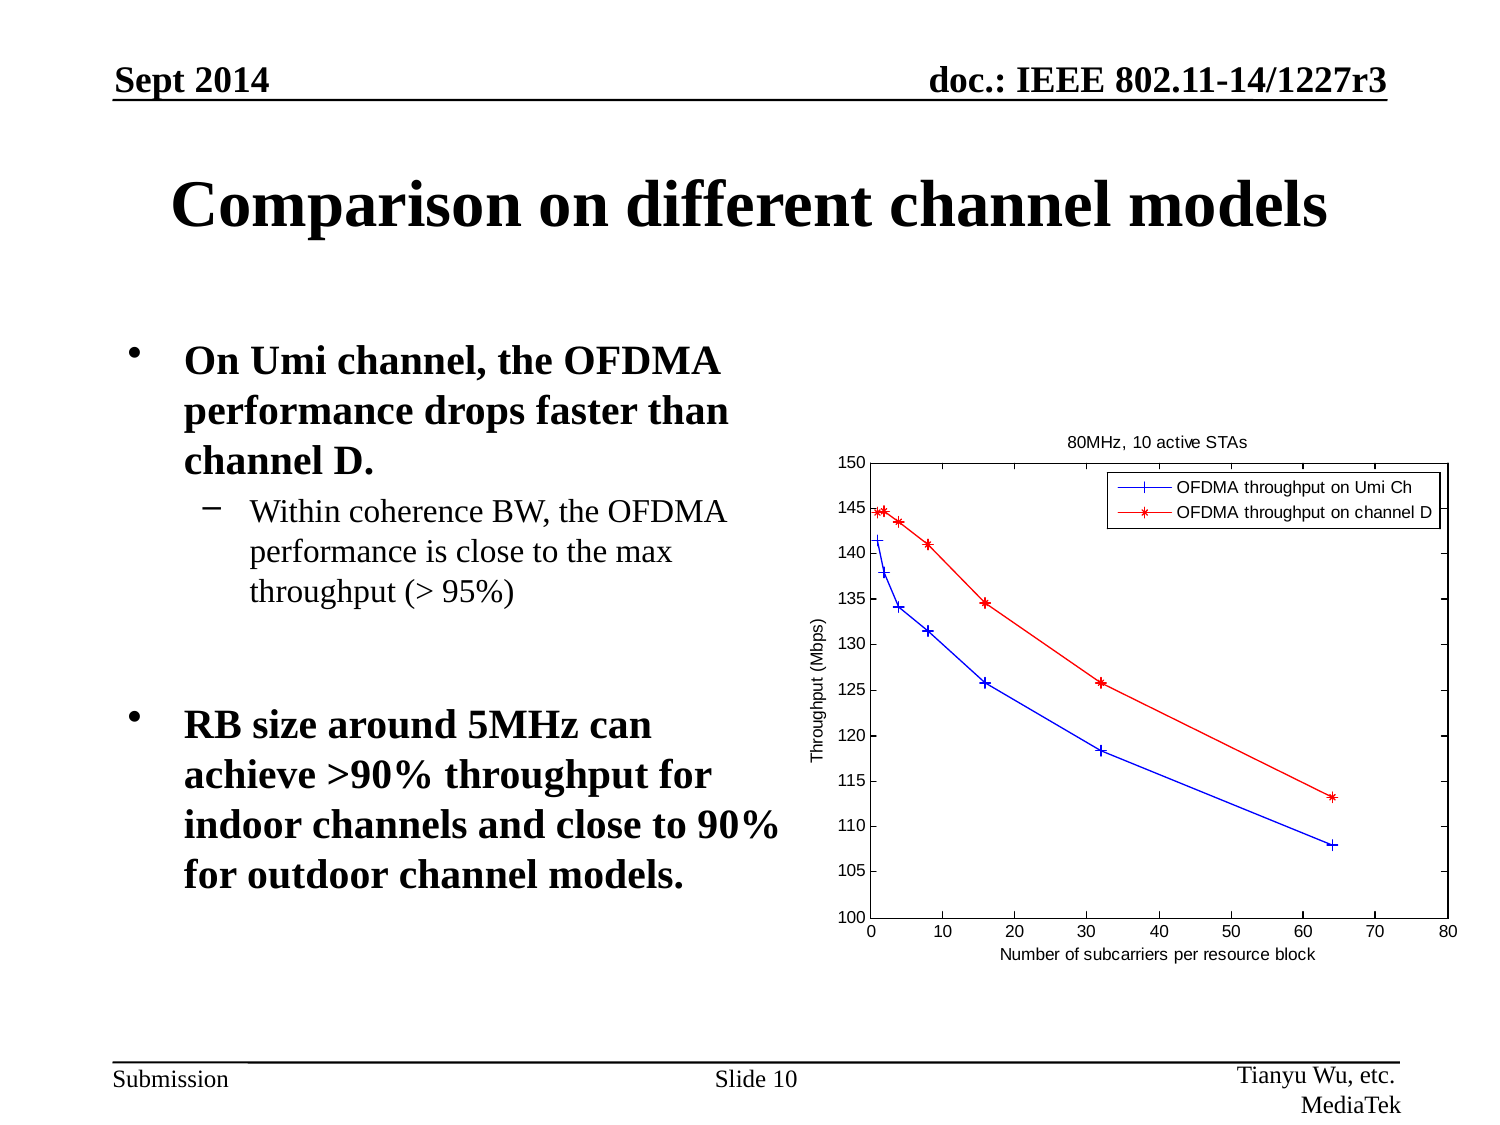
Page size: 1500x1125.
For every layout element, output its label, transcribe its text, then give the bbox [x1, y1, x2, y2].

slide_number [114, 54, 272, 100]
picture [773, 420, 1500, 980]
title Comparison on different channel models [112, 112, 1388, 288]
footer Tianyu Wu, etc. MediaTek [1151, 1058, 1402, 1120]
slide_number Slide 10 [712, 1062, 800, 1093]
list On Umi channel, the OFDMA performance drops faster than channel D. Within coherence BW, the OFDMA performance is close to the max throughput (> 95%) RB size around 5MHz can achieve >90% throughput for indoor channels and close to 90% for outdoor channel models. [112, 324, 798, 1048]
